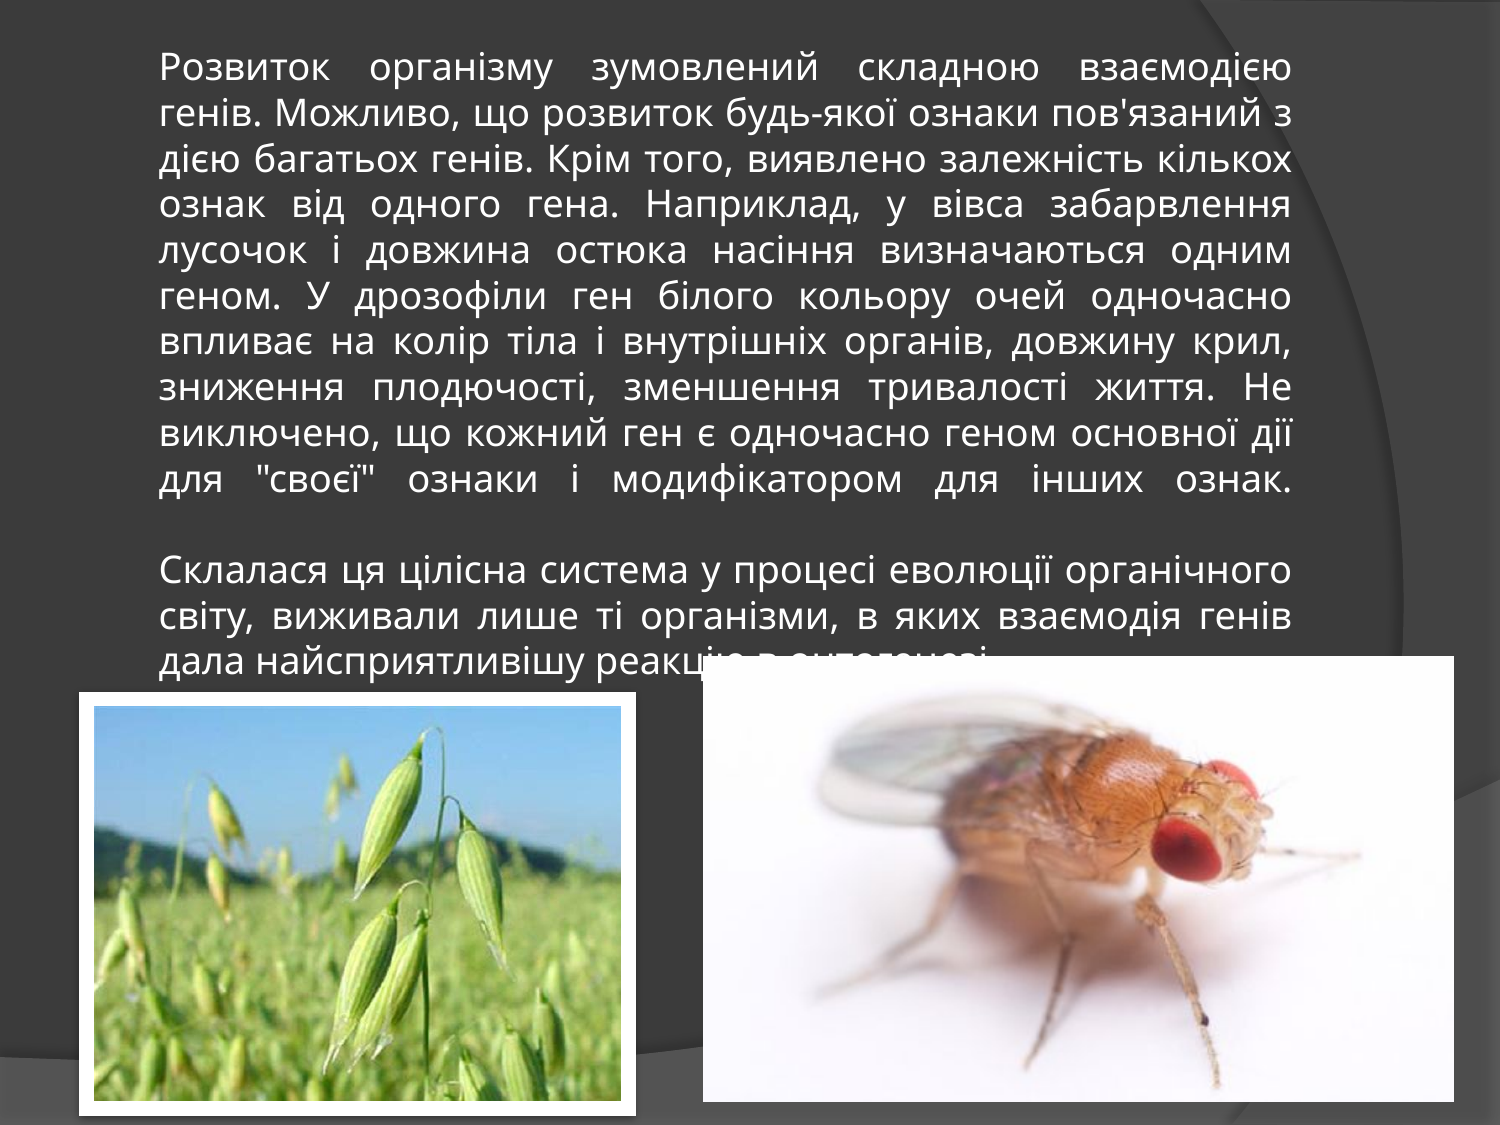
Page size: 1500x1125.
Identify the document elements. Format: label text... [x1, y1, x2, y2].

list Розвиток організму зумовлений складною взаємодією генів. Можливо, що розвиток будь-якої ознаки пов'язаний з дією багатьох генів. Крім того, виявлено залежність кількох ознак від одного гена. Наприклад, у вівса забарвлення лусочок і довжина остюка насіння визначаються одним геном. У дрозофіли ген білого кольору очей одночасно впливає на колір тіла і внутрішніх органів, довжину крил, зниження плодючості, зменшення тривалості життя. Не виключено, що кожний ген є одночасно геном основної дії для "своєї" ознаки і модифікатором для інших ознак. Склалася ця цілісна система у процесі еволюції органічного світу, виживали лише ті організми, в яких взаємодія генів дала найсприятливішу реакцію в онтогенезі. [82, 35, 1307, 778]
picture [702, 656, 1454, 1103]
picture [93, 706, 622, 1102]
